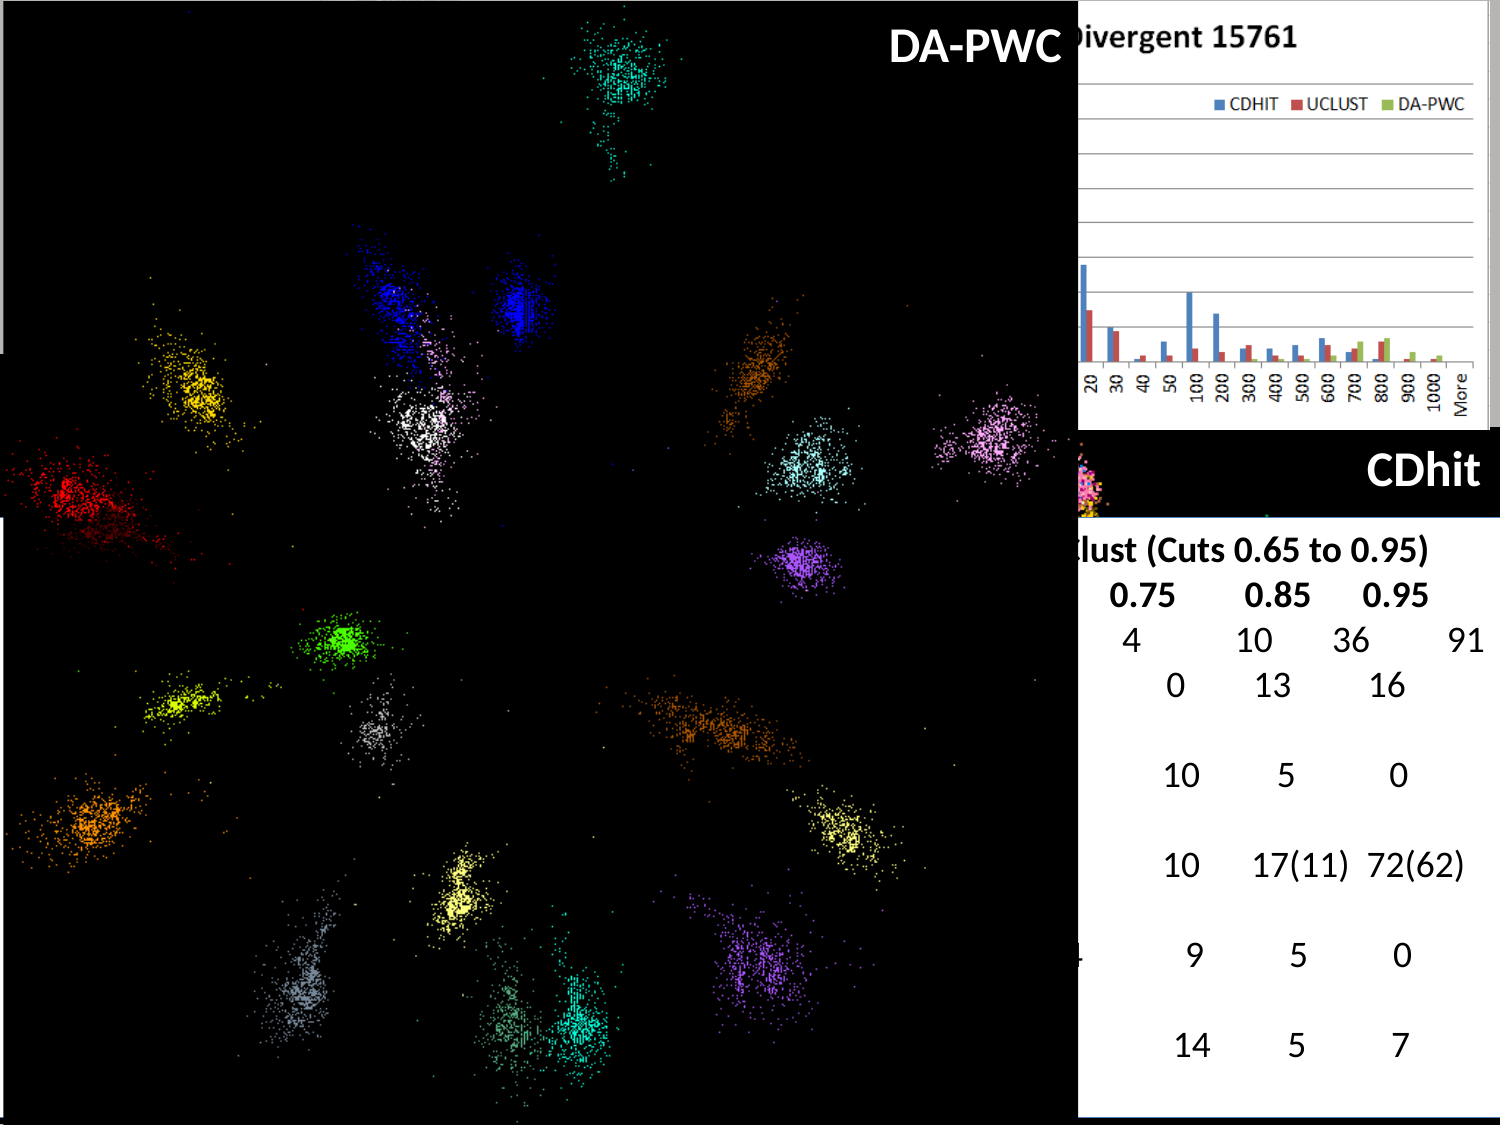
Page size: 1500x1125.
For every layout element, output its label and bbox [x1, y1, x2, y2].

text_box [1083, 426, 1500, 1125]
text_box [3, 0, 1079, 1125]
picture [1079, 0, 1500, 430]
